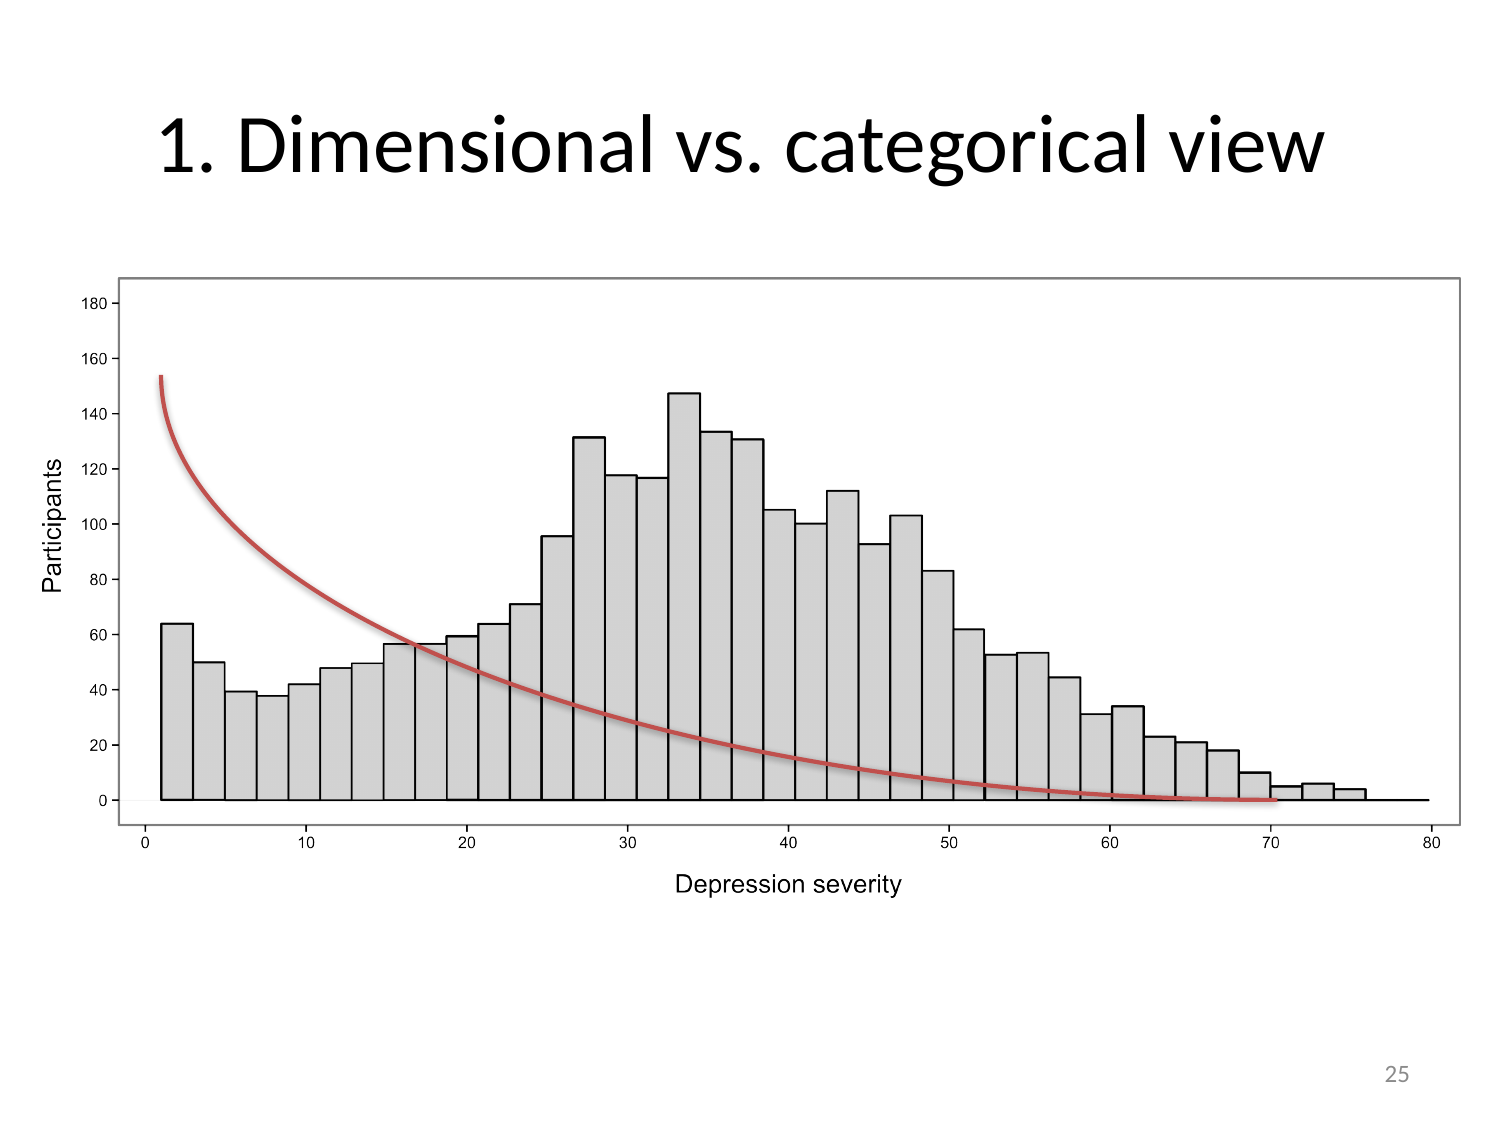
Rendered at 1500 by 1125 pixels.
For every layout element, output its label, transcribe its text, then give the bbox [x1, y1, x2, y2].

title 1. Dimensional vs. categorical view [75, 45, 1425, 233]
picture [41, 277, 1461, 898]
slide_number 25 [1074, 1042, 1425, 1103]
